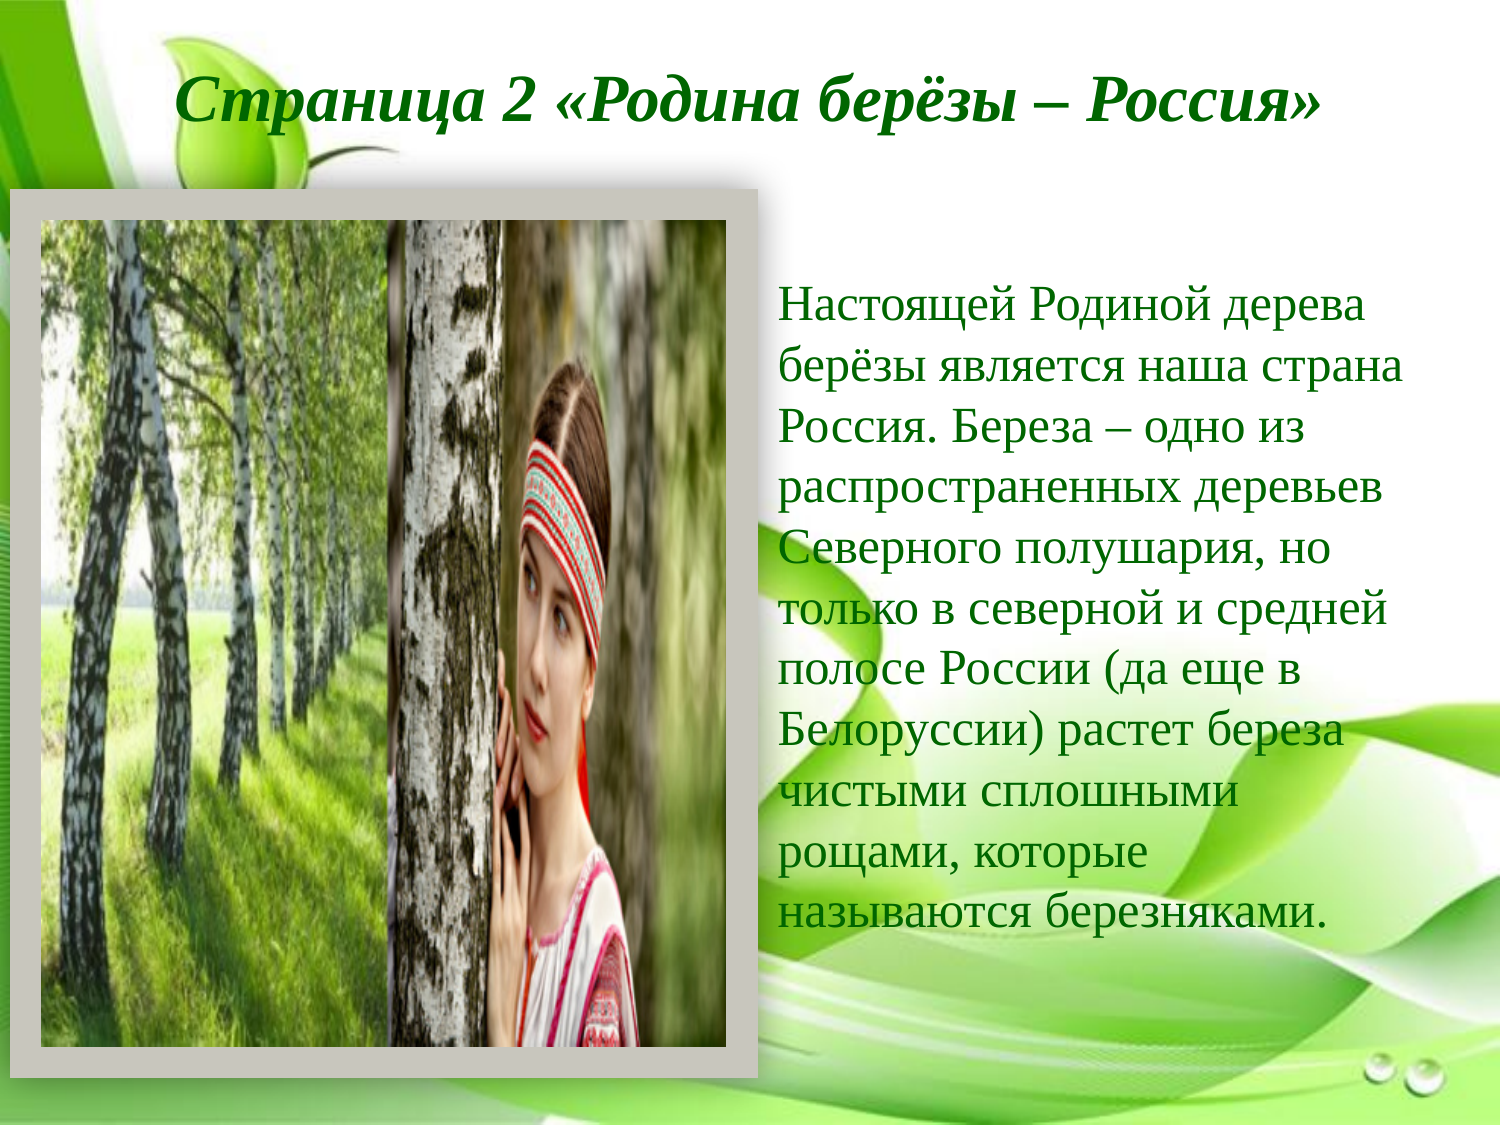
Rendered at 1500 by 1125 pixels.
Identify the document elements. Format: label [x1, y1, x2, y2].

list [41, 219, 727, 1047]
picture [0, 0, 1500, 1125]
